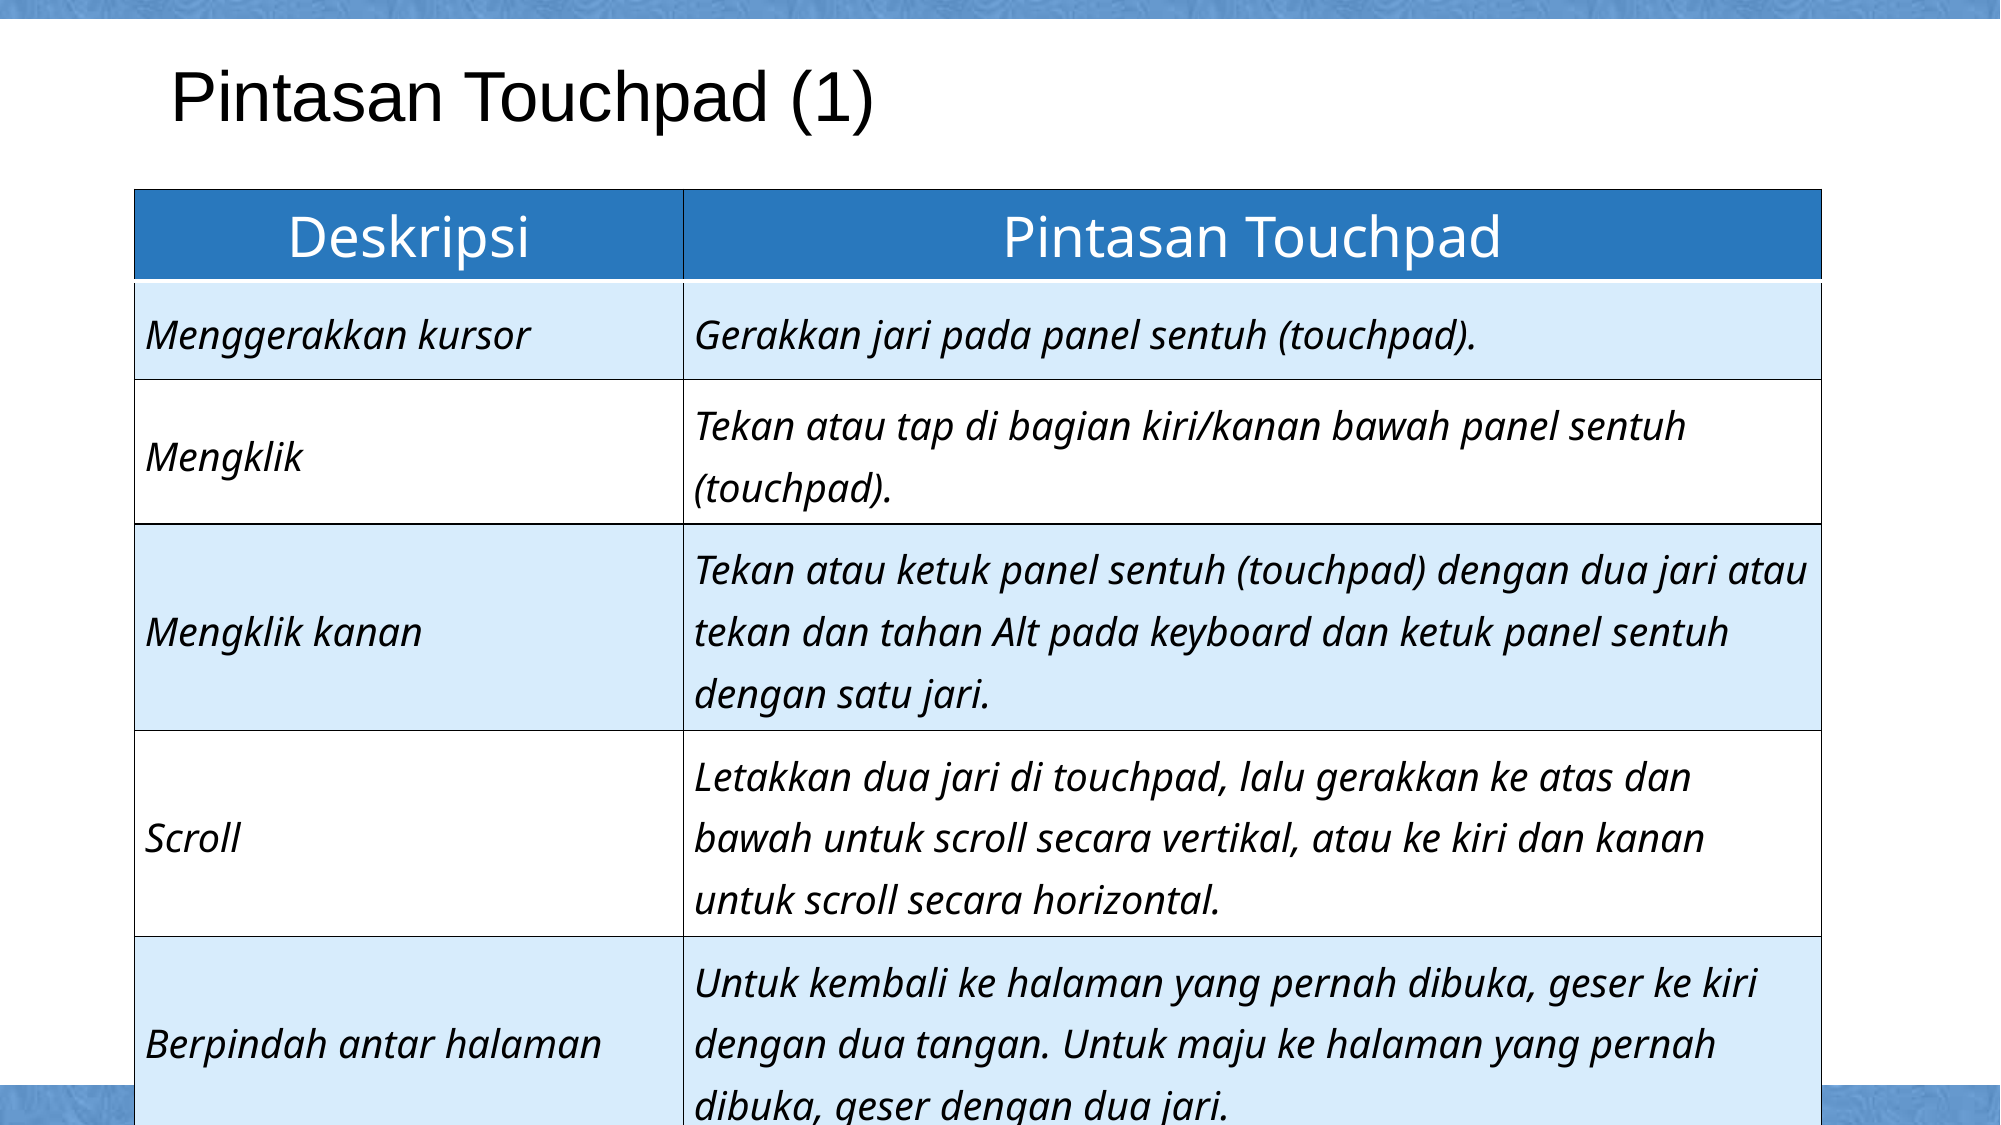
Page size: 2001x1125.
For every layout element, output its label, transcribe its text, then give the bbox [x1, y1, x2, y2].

table_cell Letakkan dua jari di touchpad, lalu gerakkan ke atas dan bawah untuk scroll secara vertikal, atau ke kiri dan kanan untuk scroll secara horizontal. [684, 731, 1821, 936]
table_cell Mengklik [135, 380, 683, 523]
table_cell Scroll [135, 731, 683, 936]
title Pintasan Touchpad (1) [150, 30, 1850, 156]
picture [0, 1085, 134, 1125]
table_cell Menggerakkan kursor [135, 283, 683, 379]
table_cell Gerakkan jari pada panel sentuh (touchpad). [684, 283, 1821, 379]
picture [0, 0, 2000, 19]
table_header Pintasan Touchpad [684, 190, 1821, 279]
picture [1822, 1085, 2000, 1125]
table_cell Berpindah antar halaman [135, 937, 683, 1125]
table_cell Tekan atau tap di bagian kiri/kanan bawah panel sentuh (touchpad). [684, 380, 1821, 523]
table_cell Untuk kembali ke halaman yang pernah dibuka, geser ke kiri dengan dua tangan. Untuk maju ke halaman yang pernah dibuka, geser dengan dua jari. [684, 937, 1821, 1125]
table_header Deskripsi [135, 190, 683, 279]
table_cell Tekan atau ketuk panel sentuh (touchpad) dengan dua jari atau tekan dan tahan Alt pada keyboard dan ketuk panel sentuh dengan satu jari. [684, 525, 1821, 730]
table_cell Mengklik kanan [135, 525, 683, 730]
